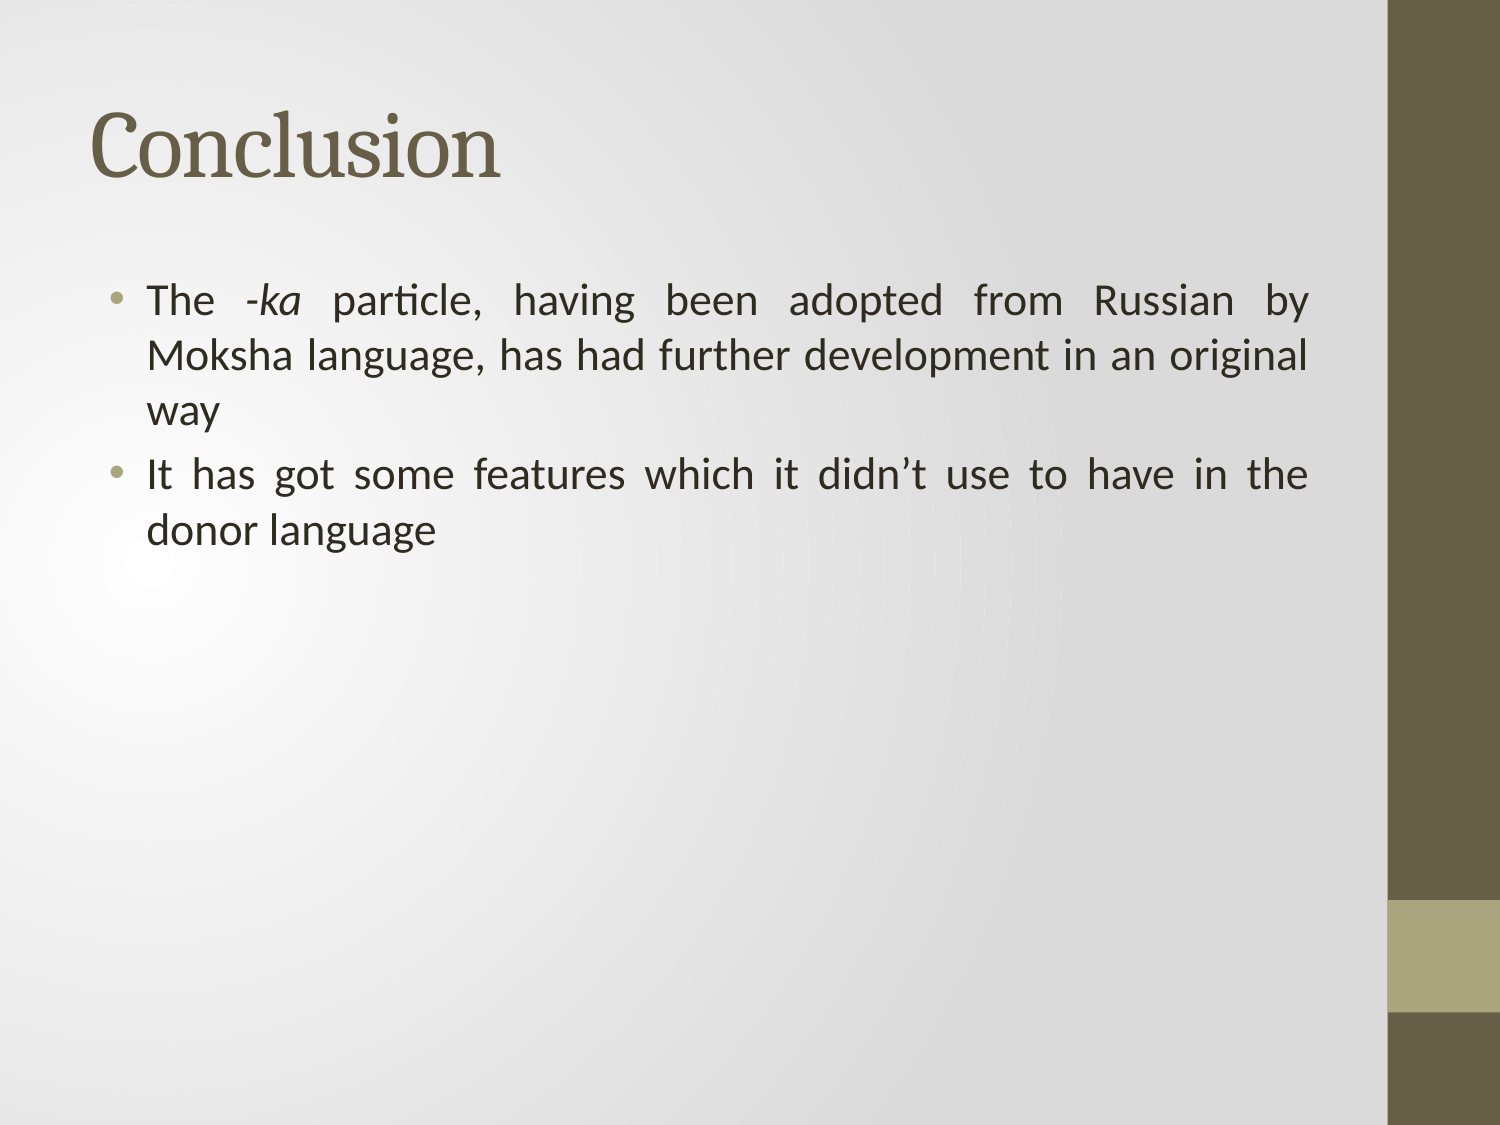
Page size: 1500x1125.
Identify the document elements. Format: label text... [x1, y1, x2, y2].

title Conclusion [75, 45, 1325, 233]
list The -ka particle, having been adopted from Russian by Moksha language, has had further development in an original way It has got some features which it didn’t use to have in the donor language [75, 262, 1325, 1050]
